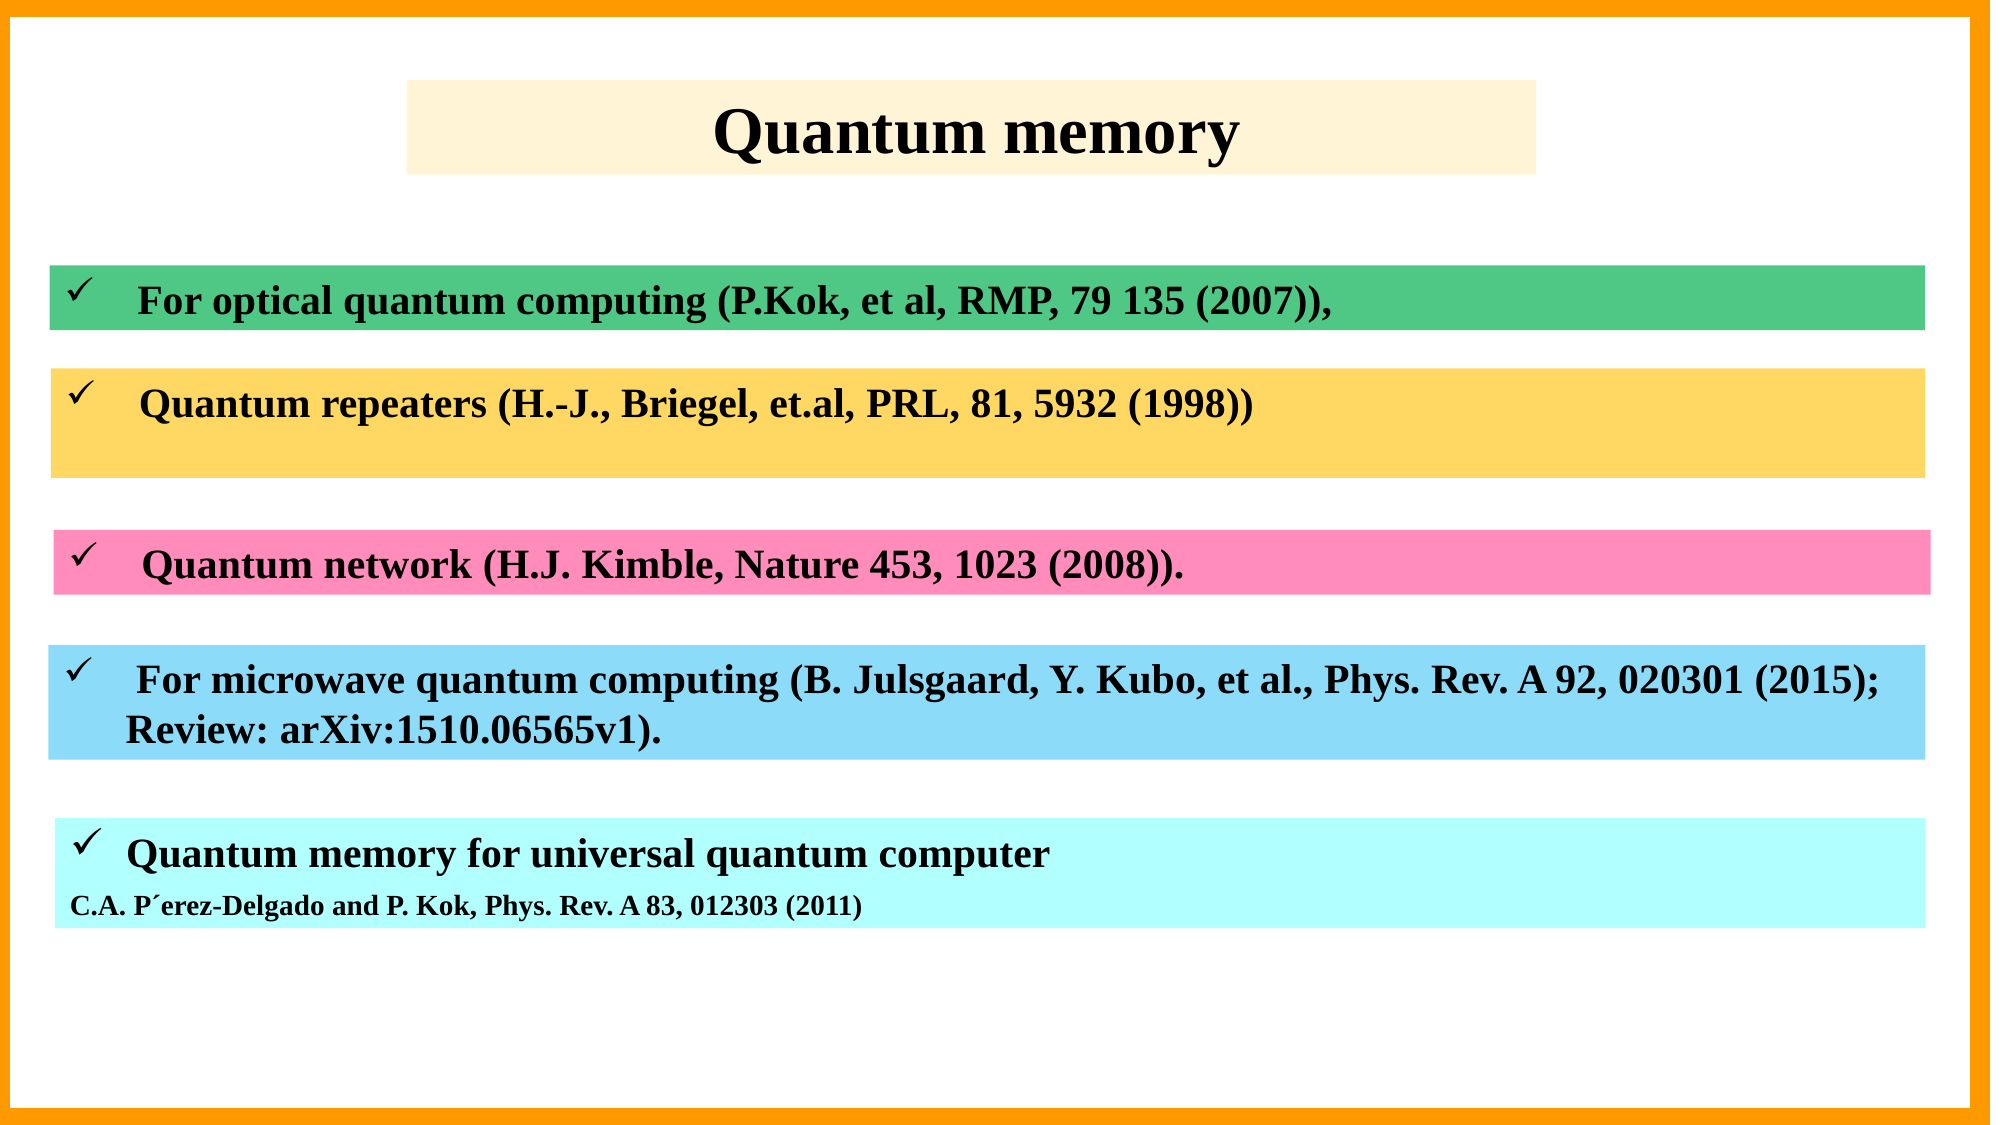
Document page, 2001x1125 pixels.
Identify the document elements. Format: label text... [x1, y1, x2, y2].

text_box Quantum memory for universal quantum computer C.A. P´erez-Delgado and P. Kok, Phys. Rev. A 83, 012303 (2011) [54, 818, 1926, 929]
text_box [0, 6, 1981, 1119]
